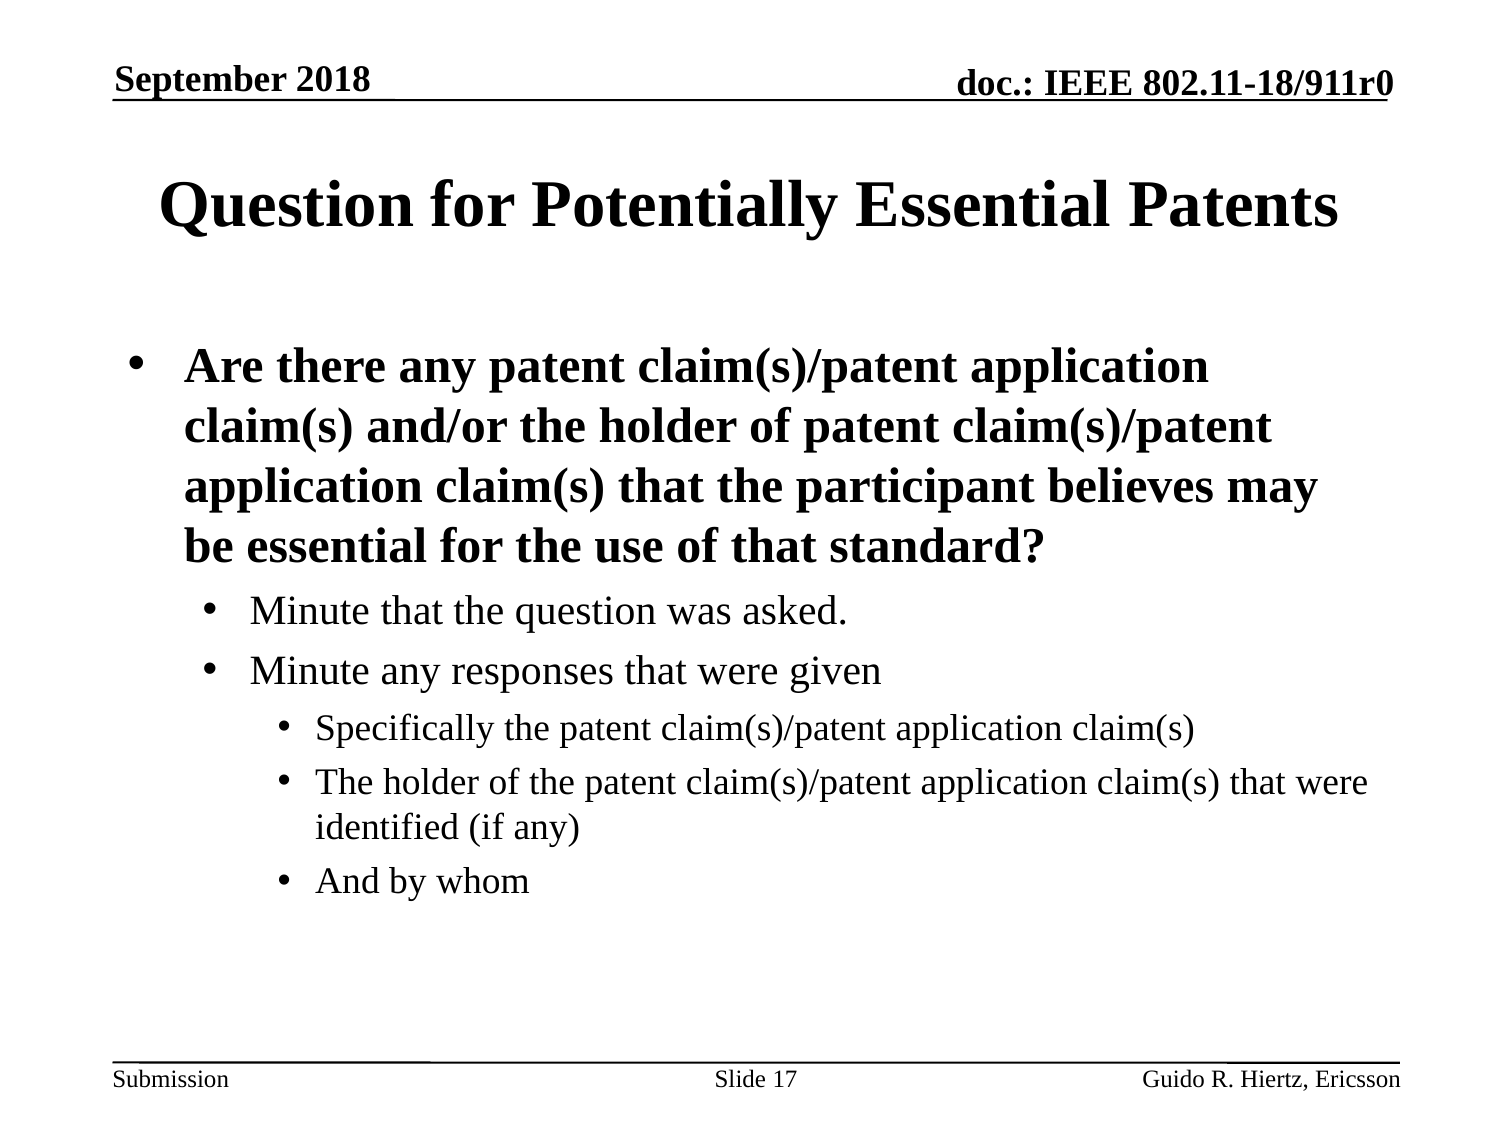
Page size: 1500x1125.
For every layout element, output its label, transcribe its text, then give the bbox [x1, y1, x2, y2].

footer Guido R. Hiertz, Ericsson [878, 1061, 1402, 1093]
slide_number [114, 54, 540, 100]
list Are there any patent claim(s)/patent application claim(s) and/or the holder of patent claim(s)/patent application claim(s) that the participant believes may be essential for the use of that standard? Minute that the question was asked. Minute any responses that were given Specifically the patent claim(s)/patent application claim(s) The holder of the patent claim(s)/patent application claim(s) that were identified (if any) And by whom [112, 324, 1388, 1000]
title Question for Potentially Essential Patents [112, 112, 1388, 288]
slide_number Slide 17 [712, 1061, 800, 1123]
